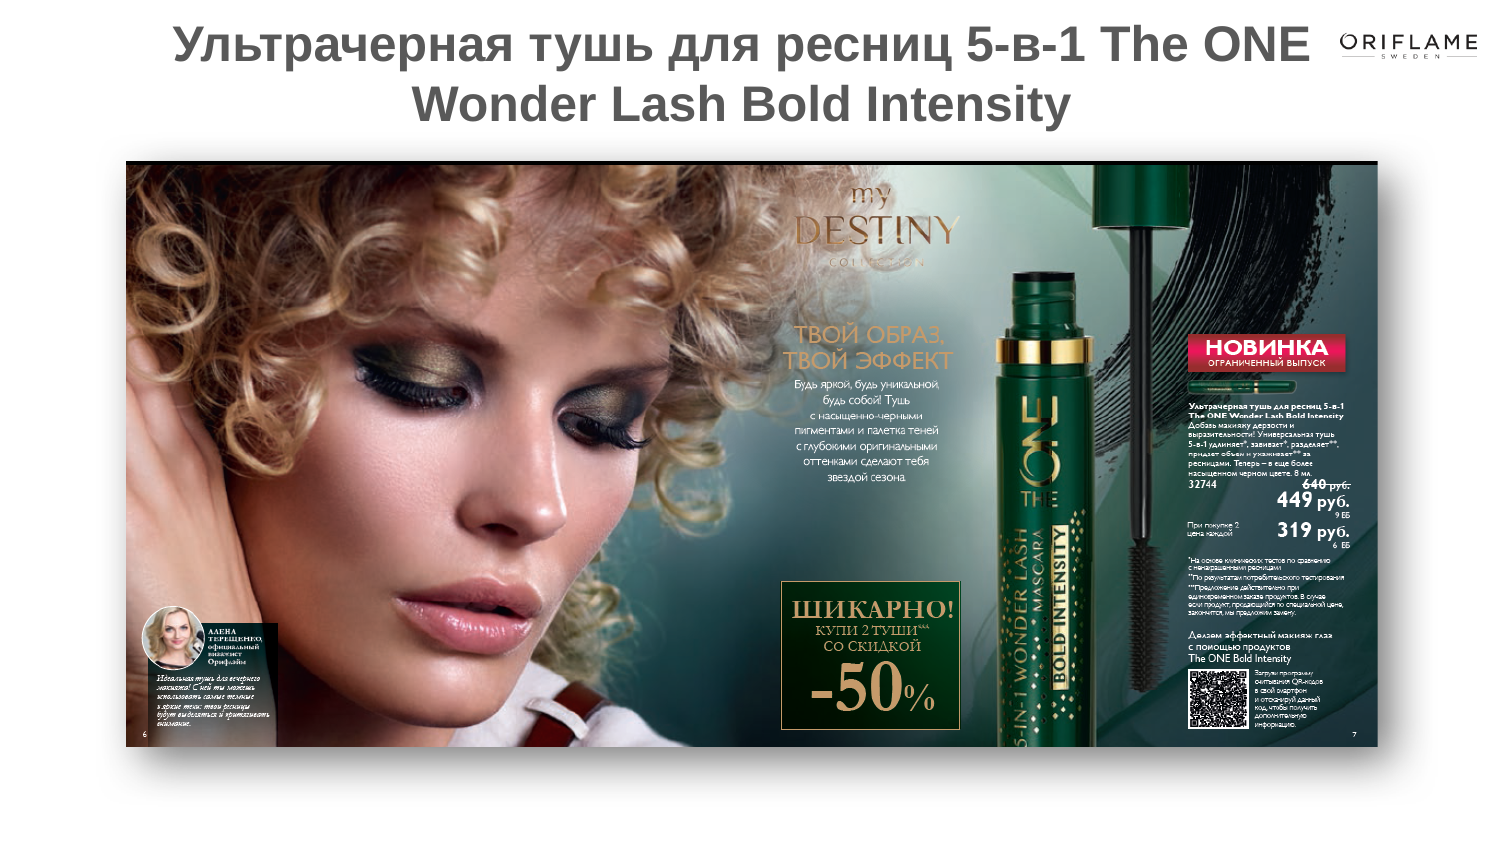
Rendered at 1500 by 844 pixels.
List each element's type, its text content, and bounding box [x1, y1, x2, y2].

picture [1340, 0, 1477, 91]
text_box Ультрачерная тушь для ресниц 5-в-1 The ONE Wonder Lash Bold Intensity [131, 4, 1353, 139]
picture [125, 161, 1378, 747]
